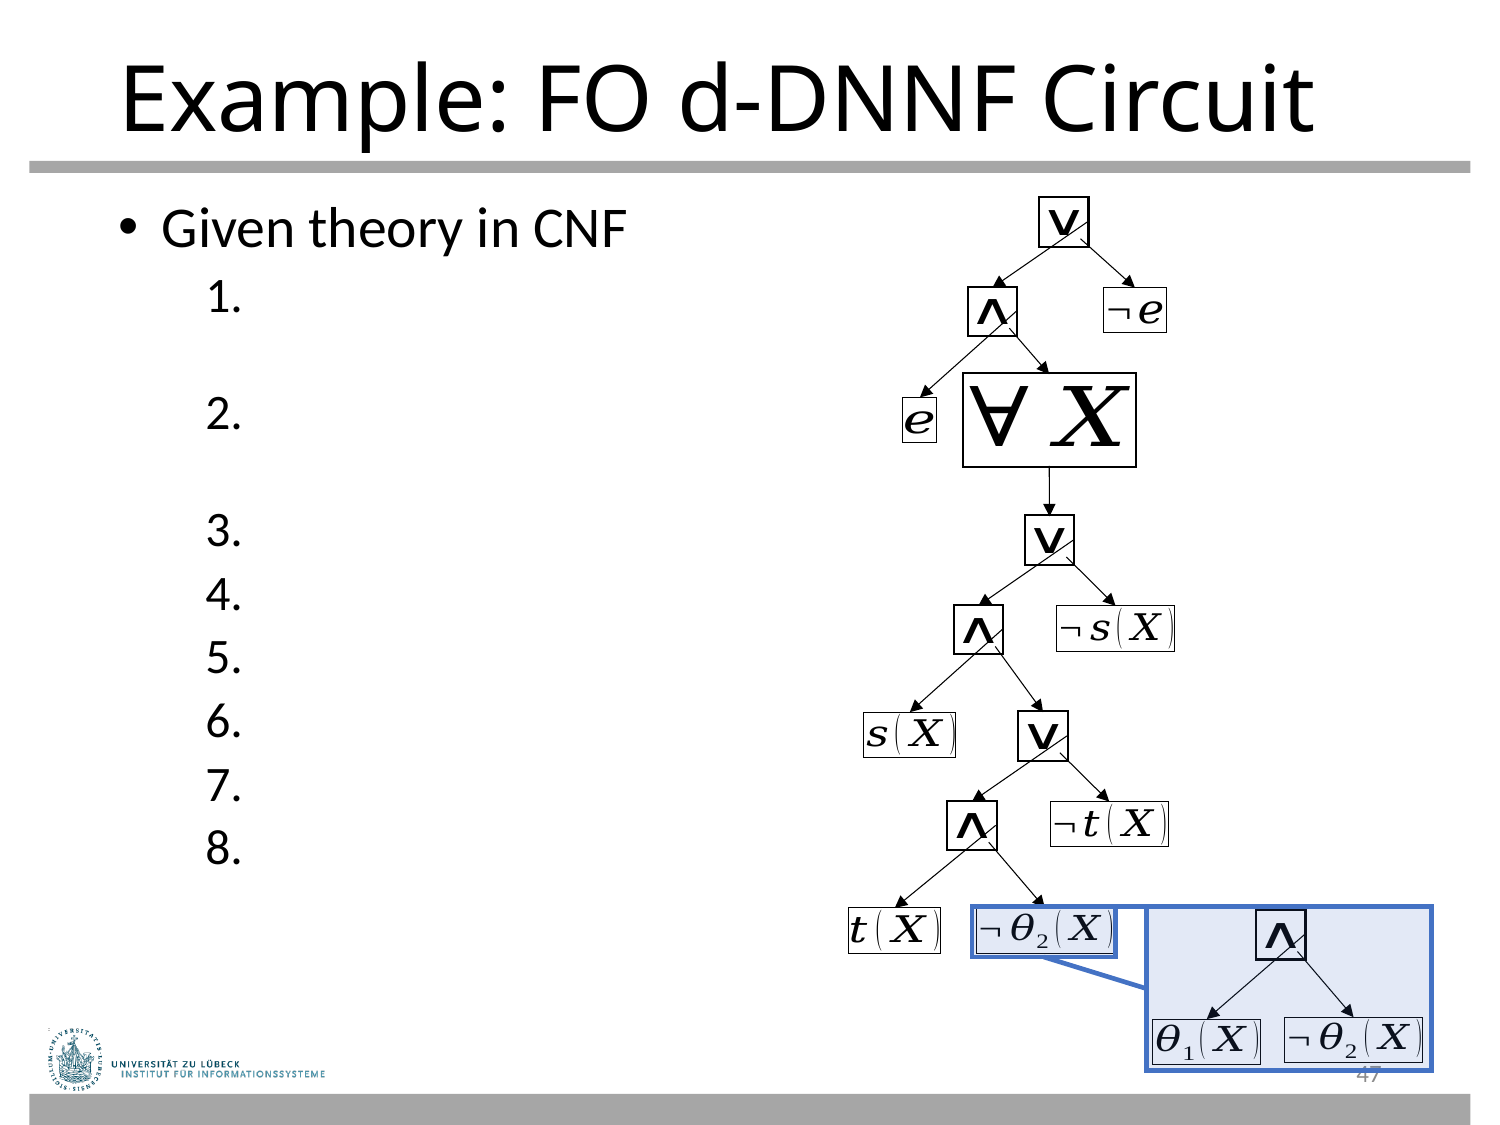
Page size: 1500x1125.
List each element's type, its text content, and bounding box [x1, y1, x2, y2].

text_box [1066, 556, 1116, 606]
title Example: FO d-DNNF Circuit [103, 42, 1397, 161]
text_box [1297, 951, 1354, 1018]
text_box [1145, 905, 1433, 1072]
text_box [992, 238, 1047, 288]
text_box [971, 752, 1027, 802]
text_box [1080, 238, 1135, 288]
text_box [1206, 951, 1264, 1020]
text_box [1059, 752, 1110, 802]
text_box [909, 646, 962, 713]
text_box [971, 906, 1117, 958]
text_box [988, 842, 1045, 908]
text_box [1009, 328, 1050, 375]
slide_number 47 [1059, 1042, 1397, 1103]
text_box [894, 842, 956, 908]
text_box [978, 556, 1033, 606]
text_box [1043, 956, 1147, 989]
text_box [995, 646, 1044, 713]
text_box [919, 328, 976, 398]
